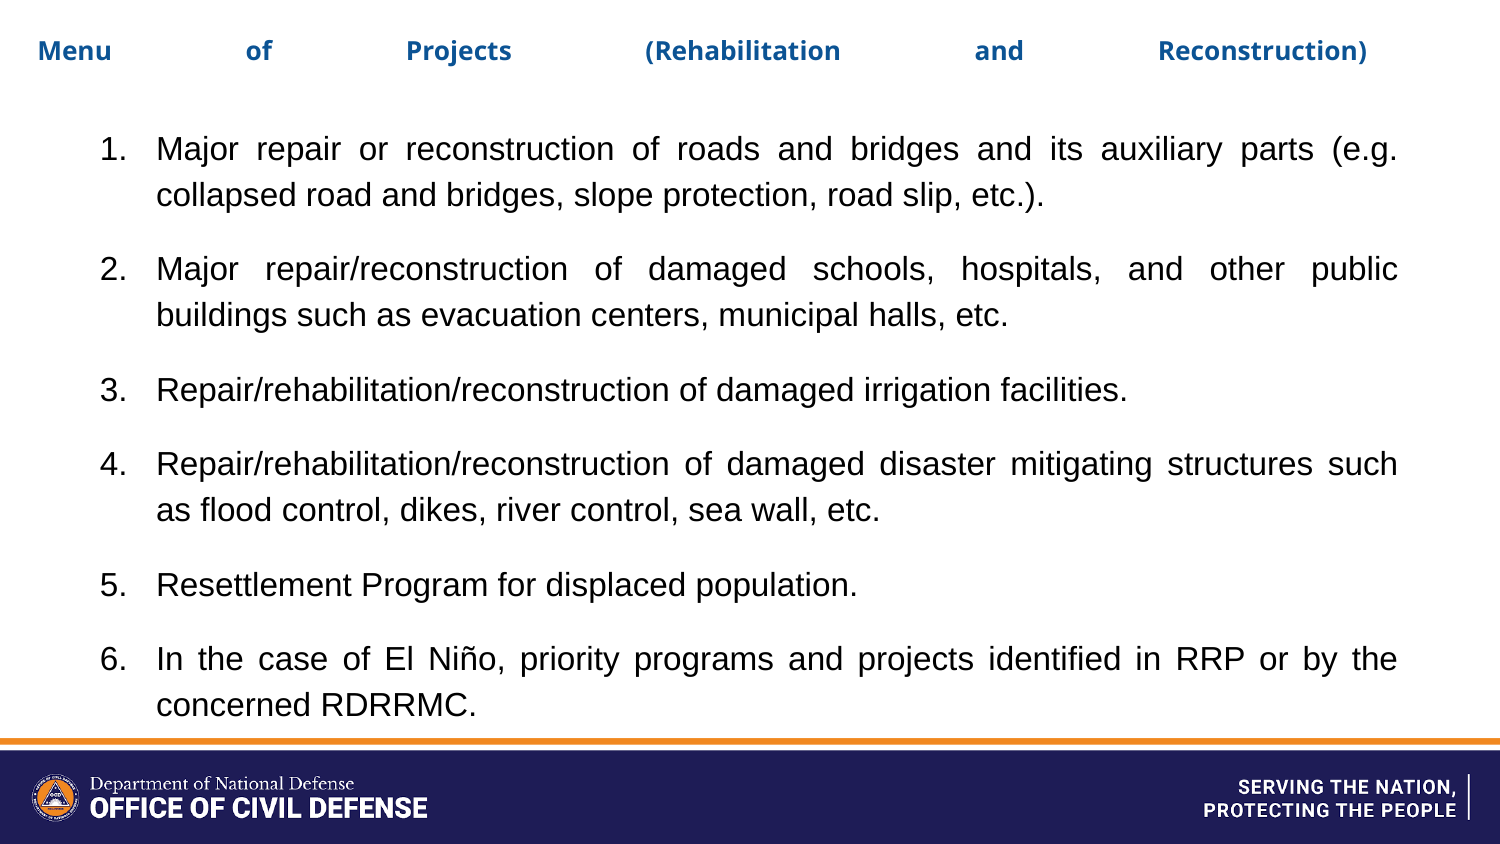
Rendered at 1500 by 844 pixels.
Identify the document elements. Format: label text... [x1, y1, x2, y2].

picture [0, 0, 1500, 844]
text_box Major repair or reconstruction of roads and bridges and its auxiliary parts (e.g. collapsed road and bridges, slope protection, road slip, etc.). Major repair/reconstruction of damaged schools, hospitals, and other public buildings such as evacuation centers, municipal halls, etc. Repair/rehabilitation/reconstruction of damaged irrigation facilities. Repair/rehabilitation/reconstruction of damaged disaster mitigating structures such as flood control, dikes, river control, sea wall, etc. Resettlement Program for displaced population. In the case of El Niño, priority programs and projects identified in RRP or by the concerned RDRRMC. [84, 113, 1415, 777]
title Menu of Projects (Rehabilitation and Reconstruction) [22, 19, 1382, 114]
